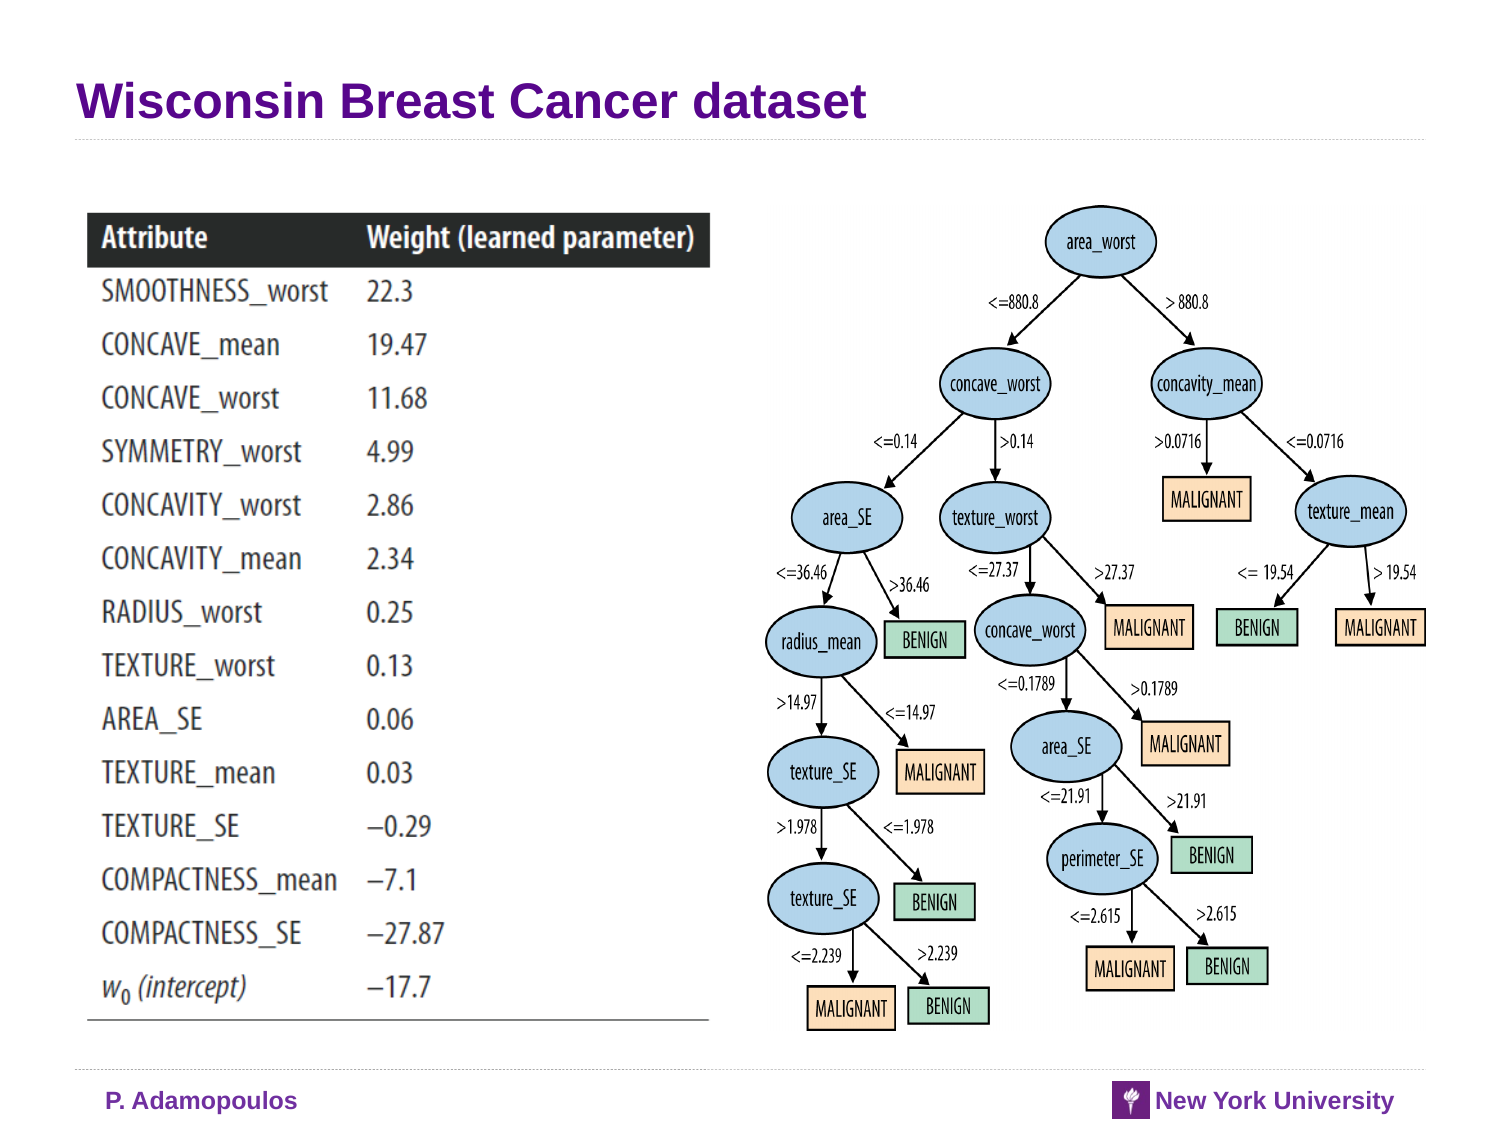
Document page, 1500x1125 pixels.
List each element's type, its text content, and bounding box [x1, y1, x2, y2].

title Wisconsin Breast Cancer dataset [75, 59, 1424, 138]
picture [77, 202, 724, 1028]
picture [765, 205, 1426, 1031]
picture [1112, 1081, 1150, 1119]
